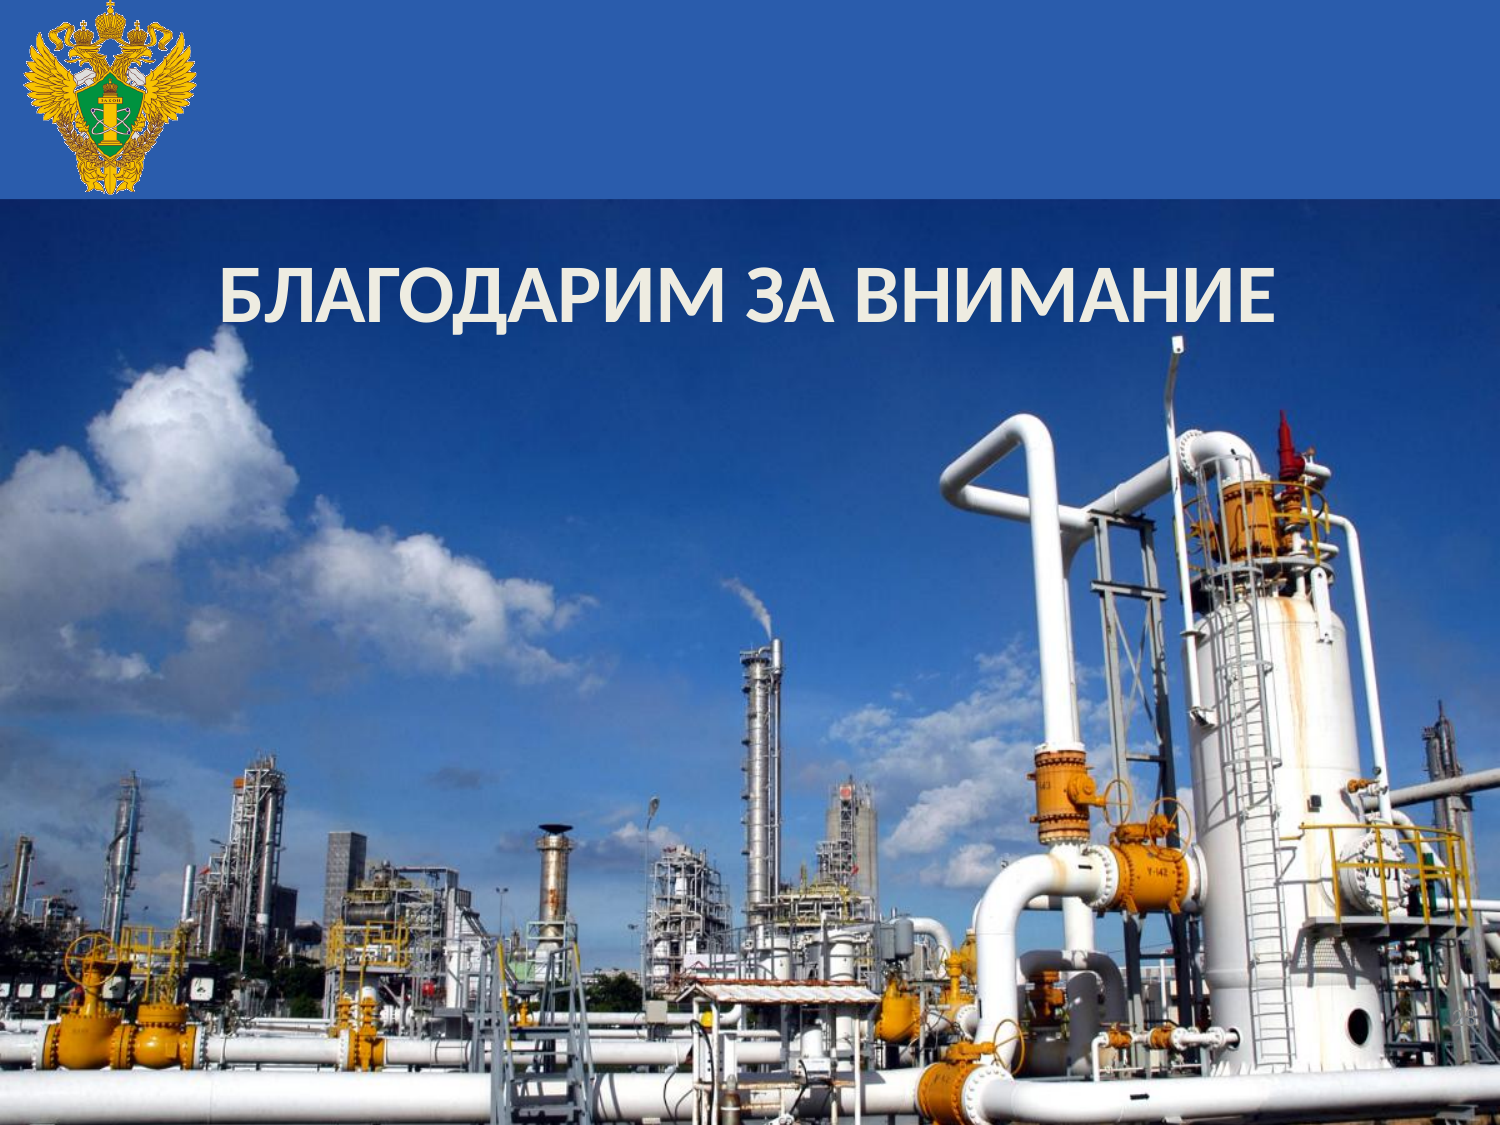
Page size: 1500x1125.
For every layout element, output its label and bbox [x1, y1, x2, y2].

text_box [0, 0, 1500, 200]
picture [0, 200, 1500, 1125]
